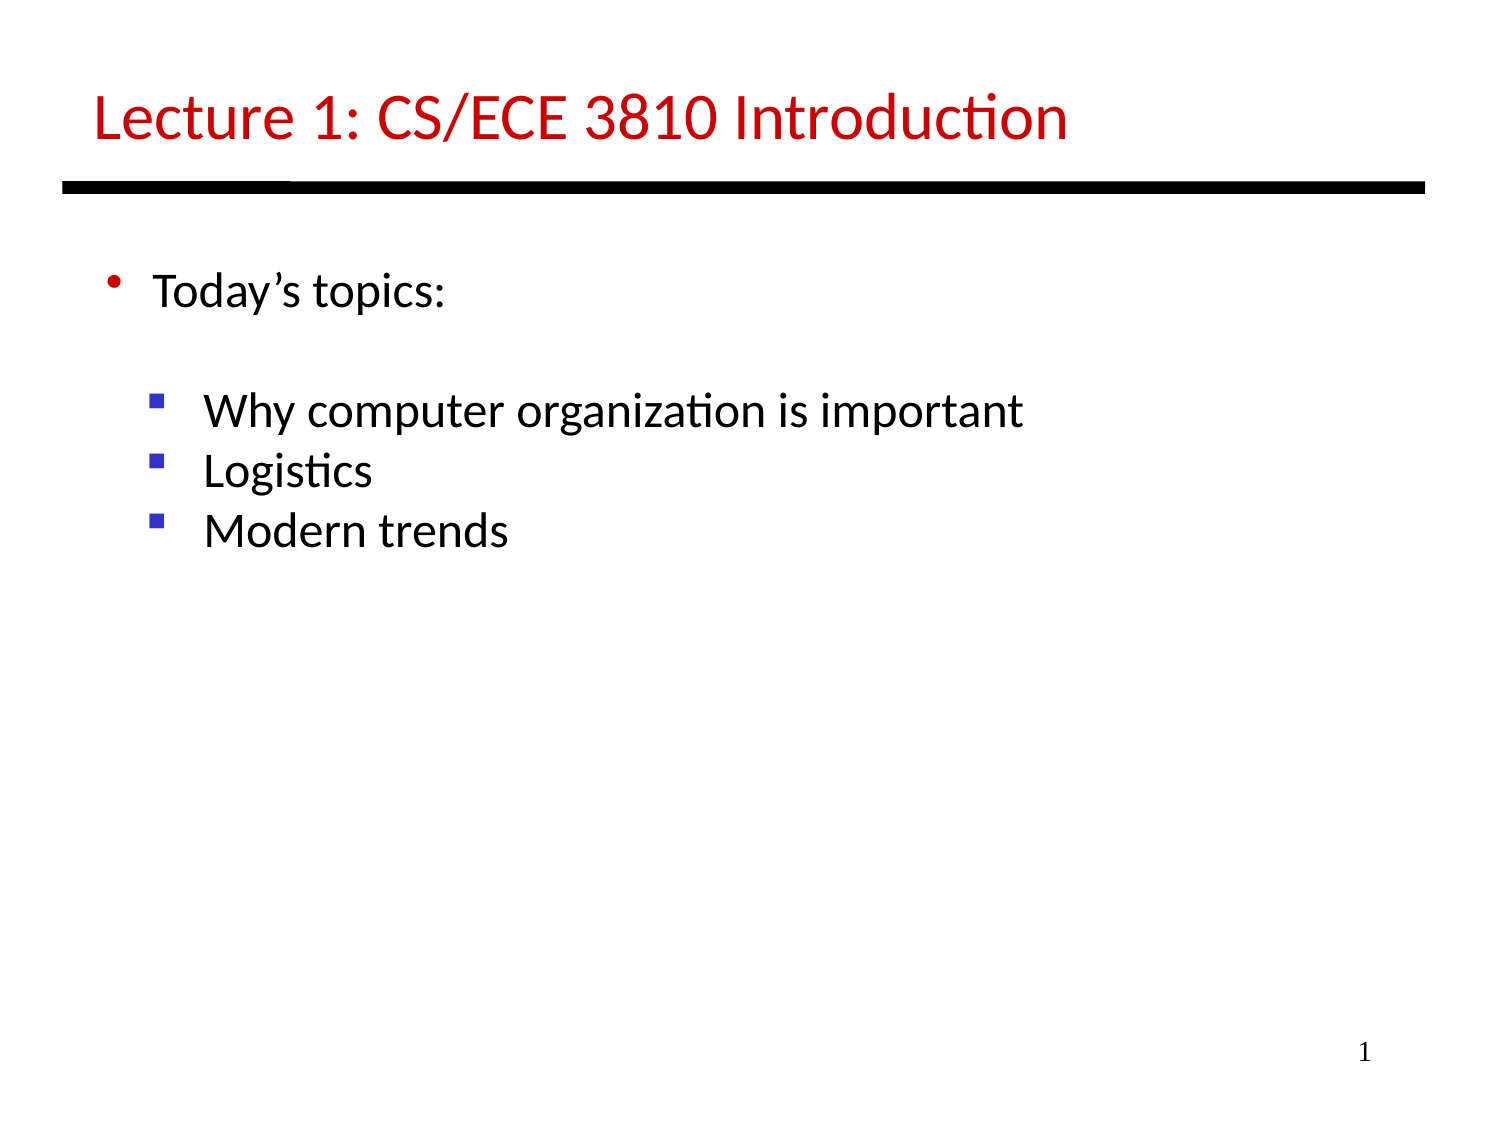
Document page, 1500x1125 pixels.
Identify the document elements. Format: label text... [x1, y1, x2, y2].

text_box Today’s topics: Why computer organization is important Logistics Modern trends [91, 249, 1040, 565]
text_box Lecture 1: CS/ECE 3810 Introduction [78, 65, 1086, 160]
slide_number 1 [1074, 1025, 1388, 1100]
